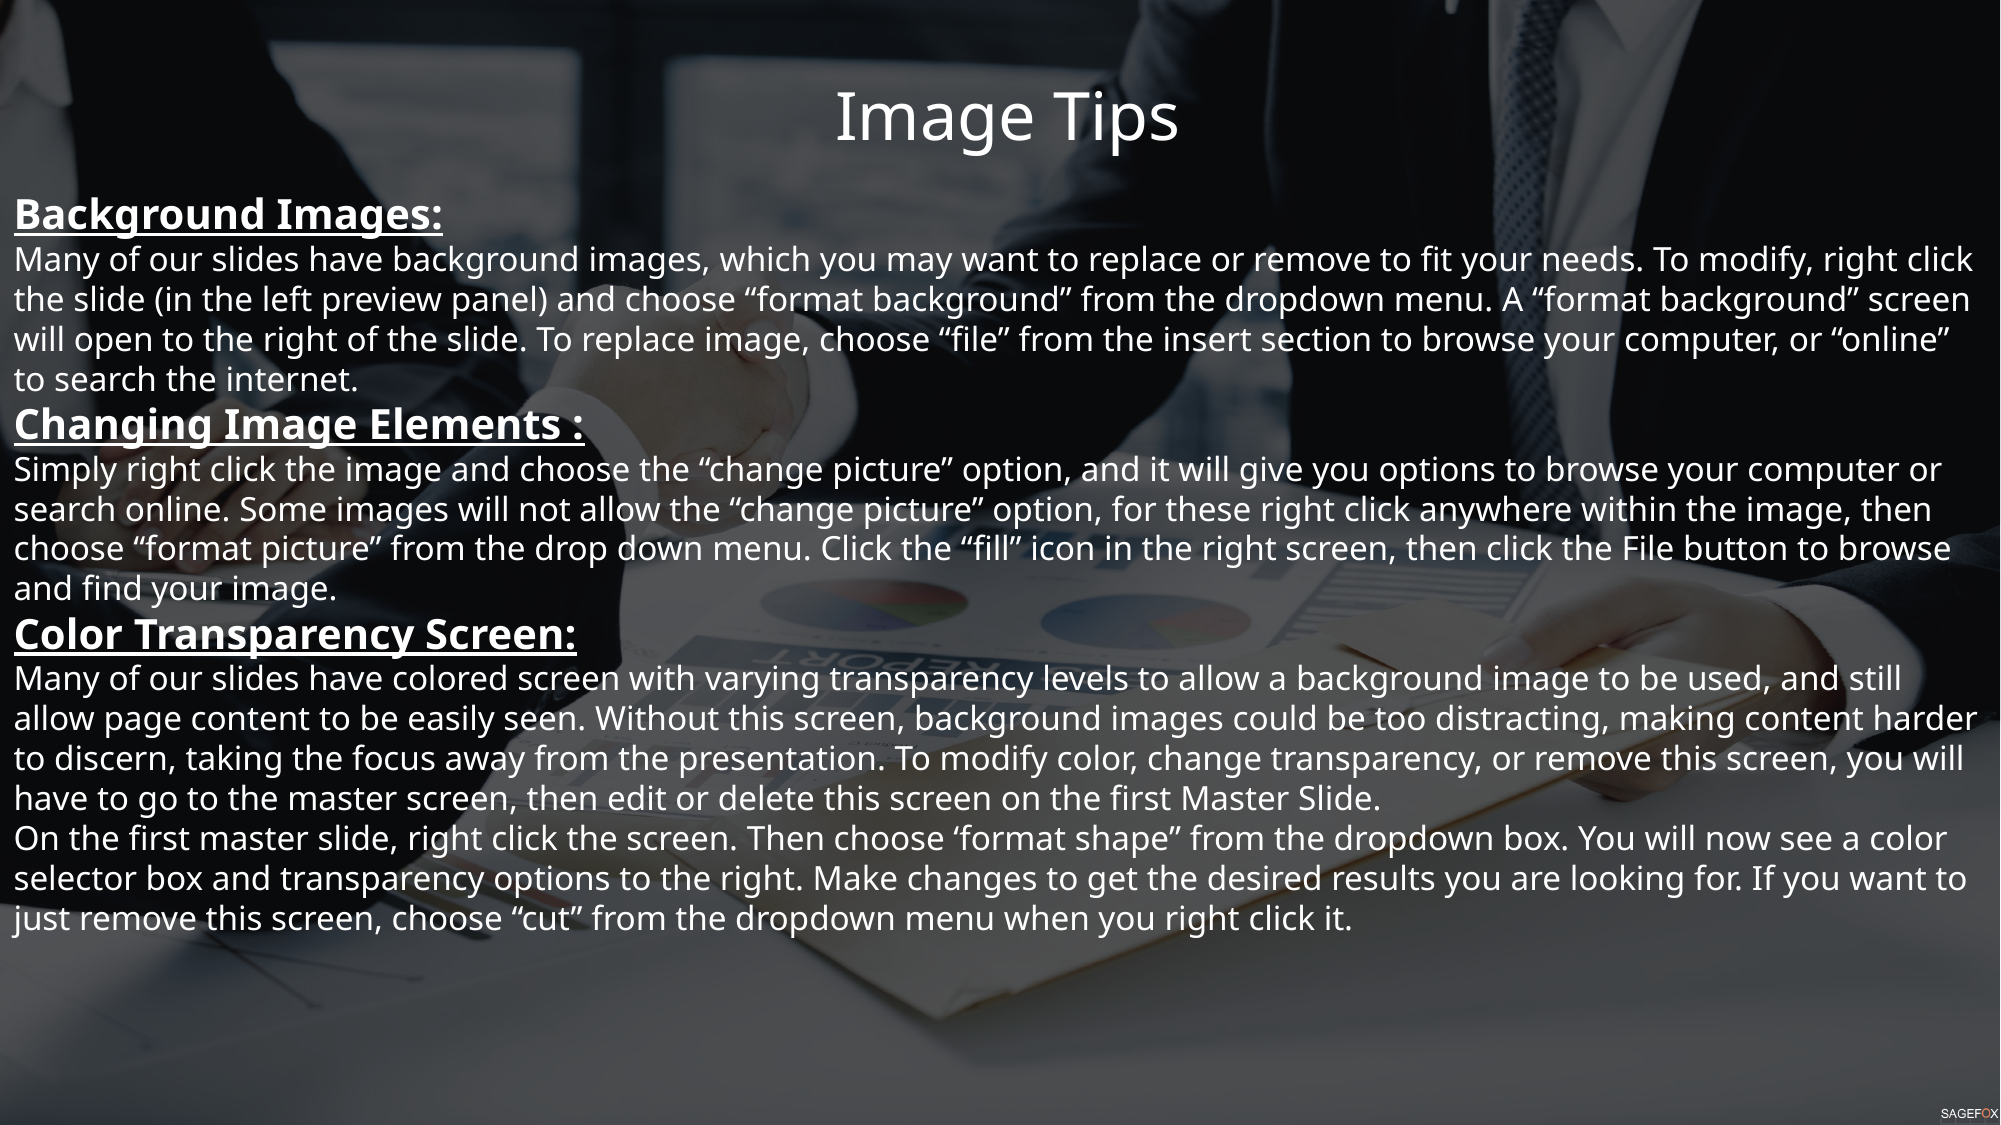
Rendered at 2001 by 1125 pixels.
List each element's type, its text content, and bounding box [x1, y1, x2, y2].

text_box Background Images: Many of our slides have background images, which you may want to replace or remove to fit your needs. To modify, right click the slide (in the left preview panel) and choose “format background” from the dropdown menu. A “format background” screen will open to the right of the slide. To replace image, choose “file” from the insert section to browse your computer, or “online” to search the internet. Changing Image Elements : Simply right click the image and choose the “change picture” option, and it will give you options to browse your computer or search online. Some images will not allow the “change picture” option, for these right click anywhere within the image, then choose “format picture” from the drop down menu. Click the “fill” icon in the right screen, then click the File button to browse and find your image. Color Transparency Screen: Many of our slides have colored screen with varying transparency levels to allow a background image to be used, and still allow page content to be easily seen. Without this screen, background images could be too distracting, making content harder to discern, taking the focus away from the presentation. To modify color, change transparency, or remove this screen, you will have to go to the master screen, then edit or delete this screen on the first Master Slide. On the first master slide, right click the screen. Then choose ‘format shape” from the dropdown box. You will now see a color selector box and transparency options to the right. Make changes to get the desired results you are looking for. If you want to just remove this screen, choose “cut” from the dropdown menu when you right click it. [0, 0, 2000, 1125]
title Image Tips [597, 59, 1420, 177]
